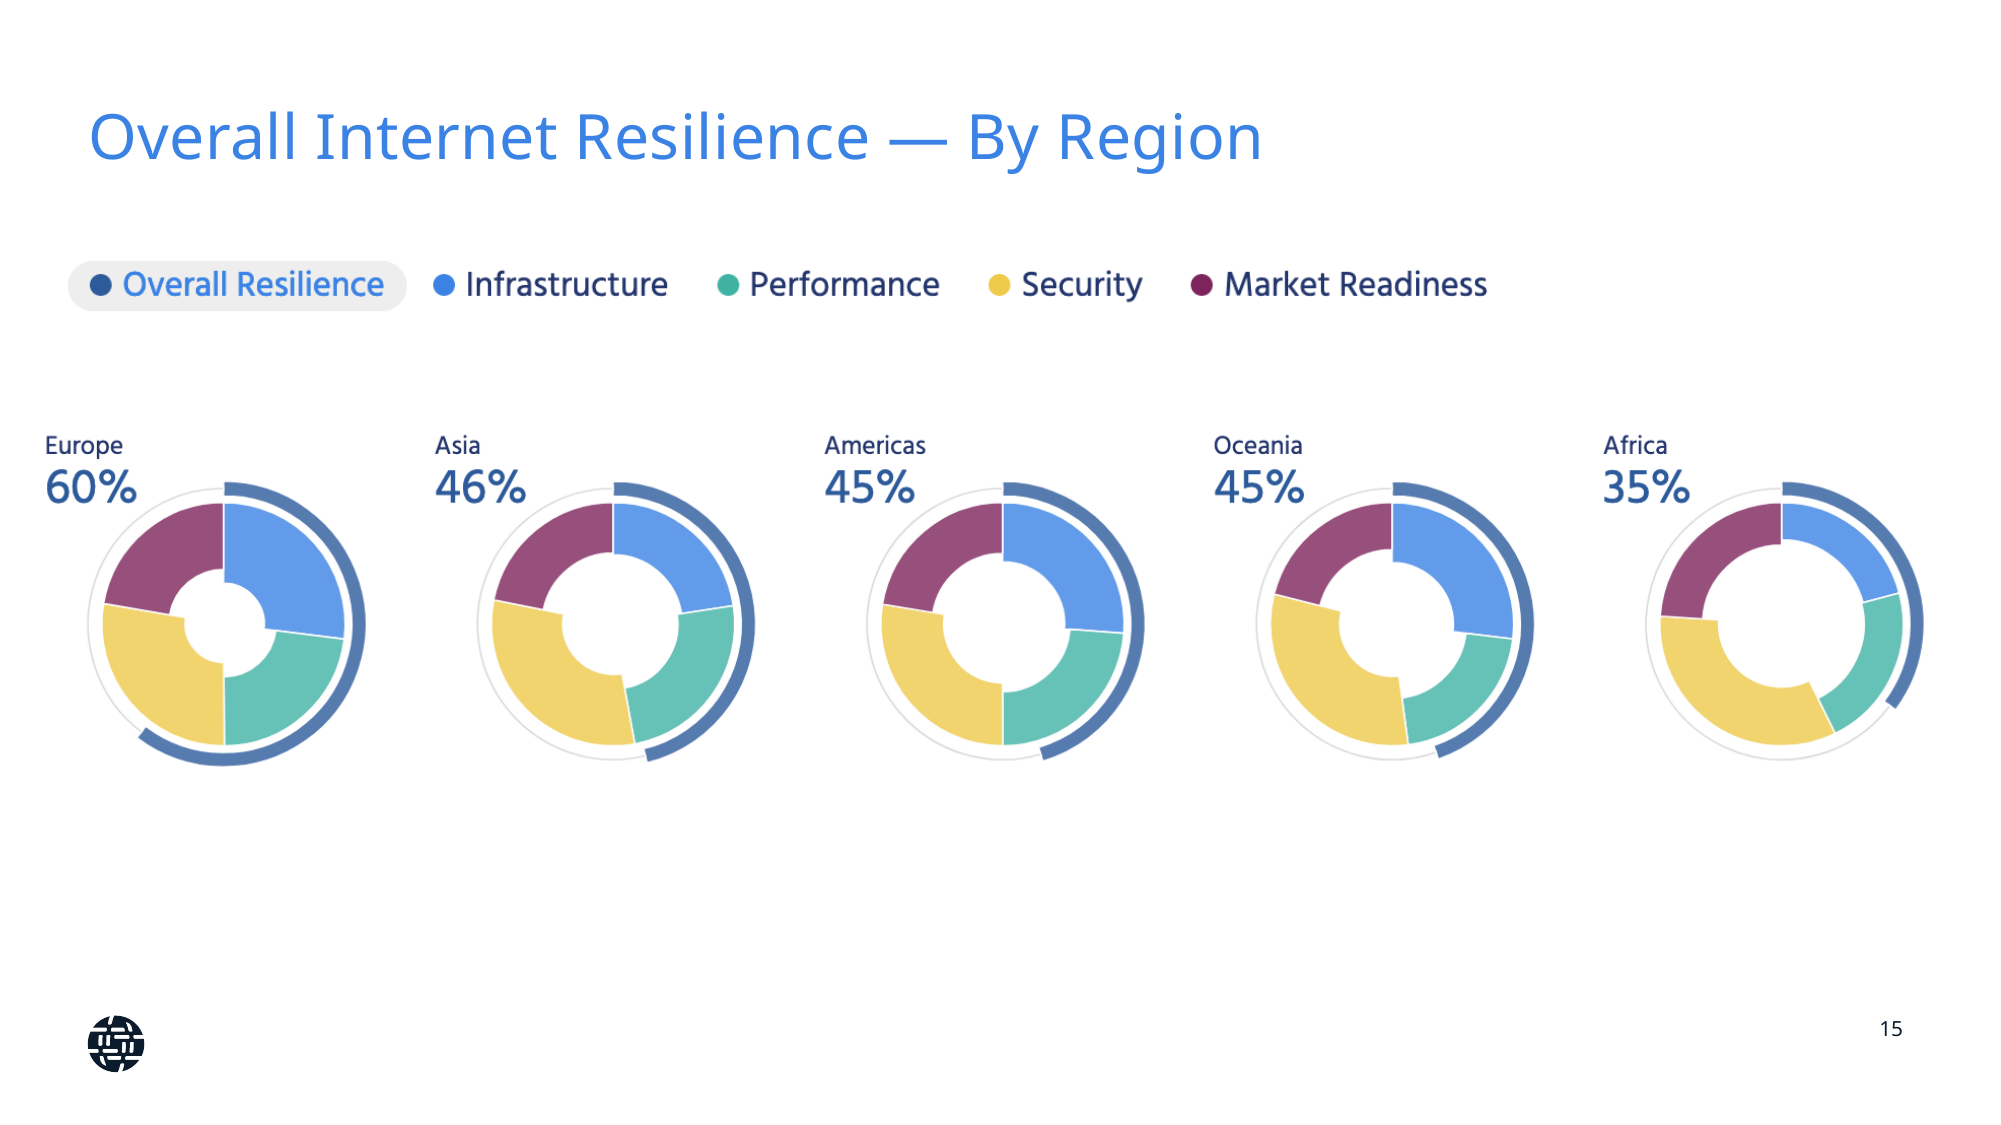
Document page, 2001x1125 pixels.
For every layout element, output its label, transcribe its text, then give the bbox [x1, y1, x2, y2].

title Overall Internet Resilience — By Region [88, 92, 1912, 186]
slide_number 15 [1452, 1015, 1903, 1076]
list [32, 408, 1939, 791]
picture [29, 240, 1641, 336]
